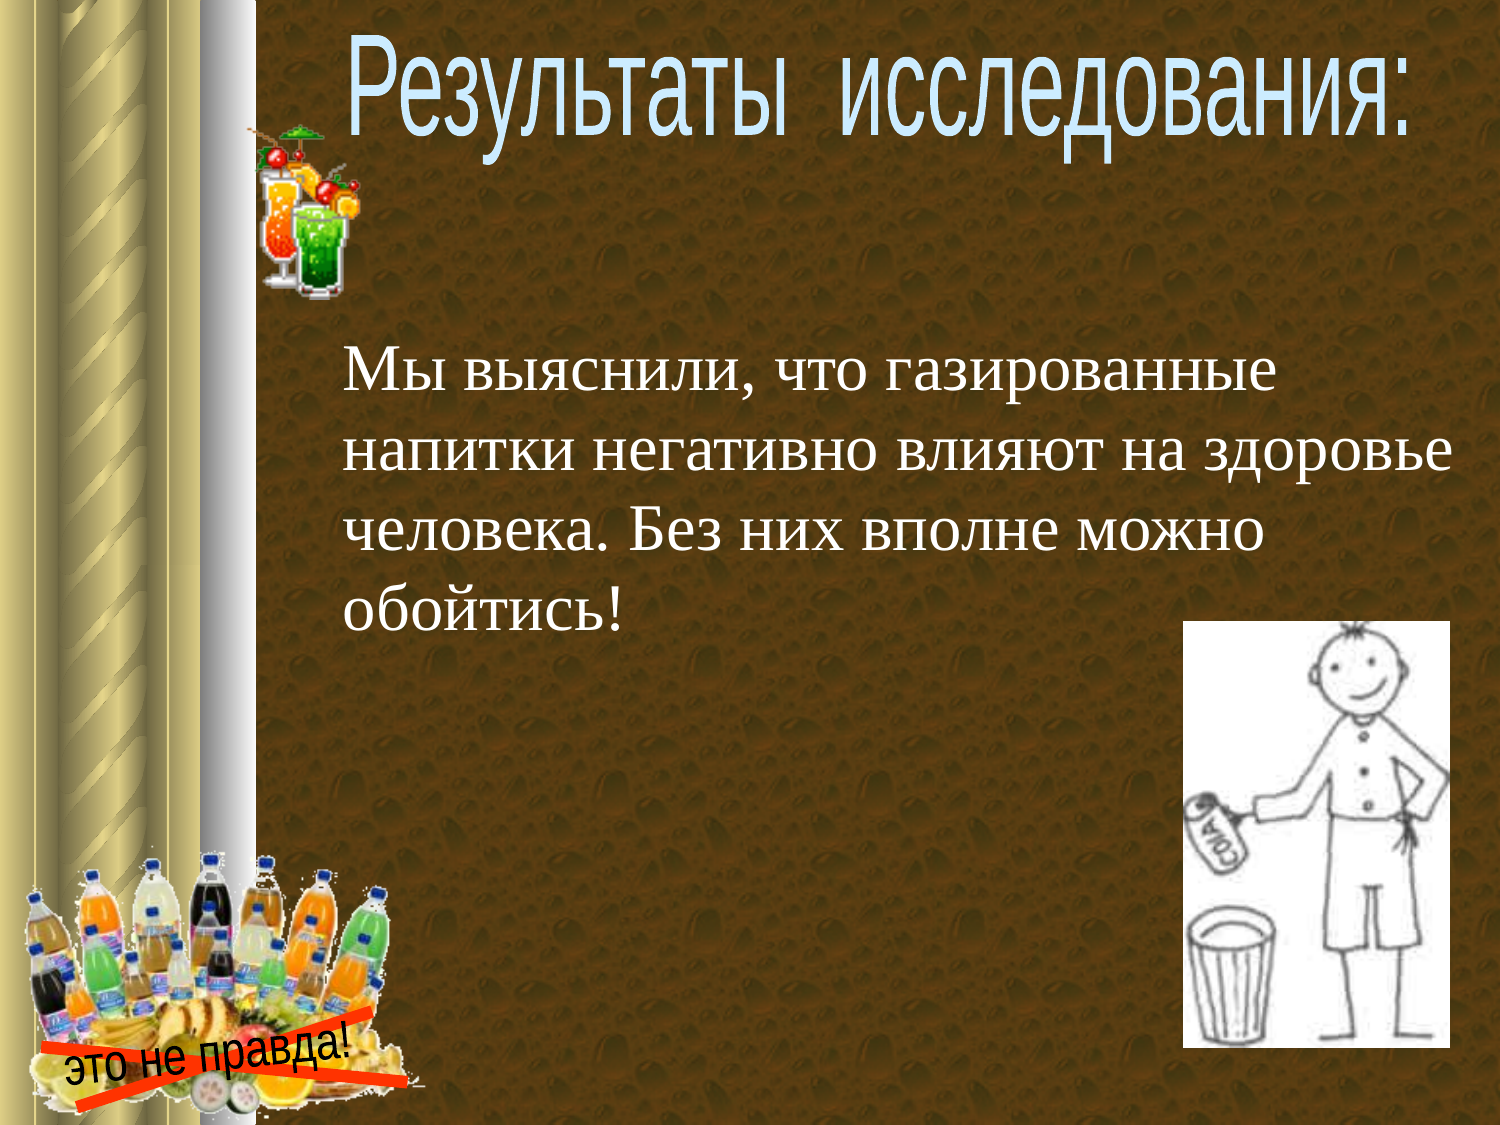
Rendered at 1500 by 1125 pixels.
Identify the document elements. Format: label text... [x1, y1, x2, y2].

picture [0, 0, 1500, 1125]
text_box Мы выяснили, что газированные напитки негативно влияют на здоровье человека. Без них вполне можно обойтись! [328, 316, 1477, 651]
